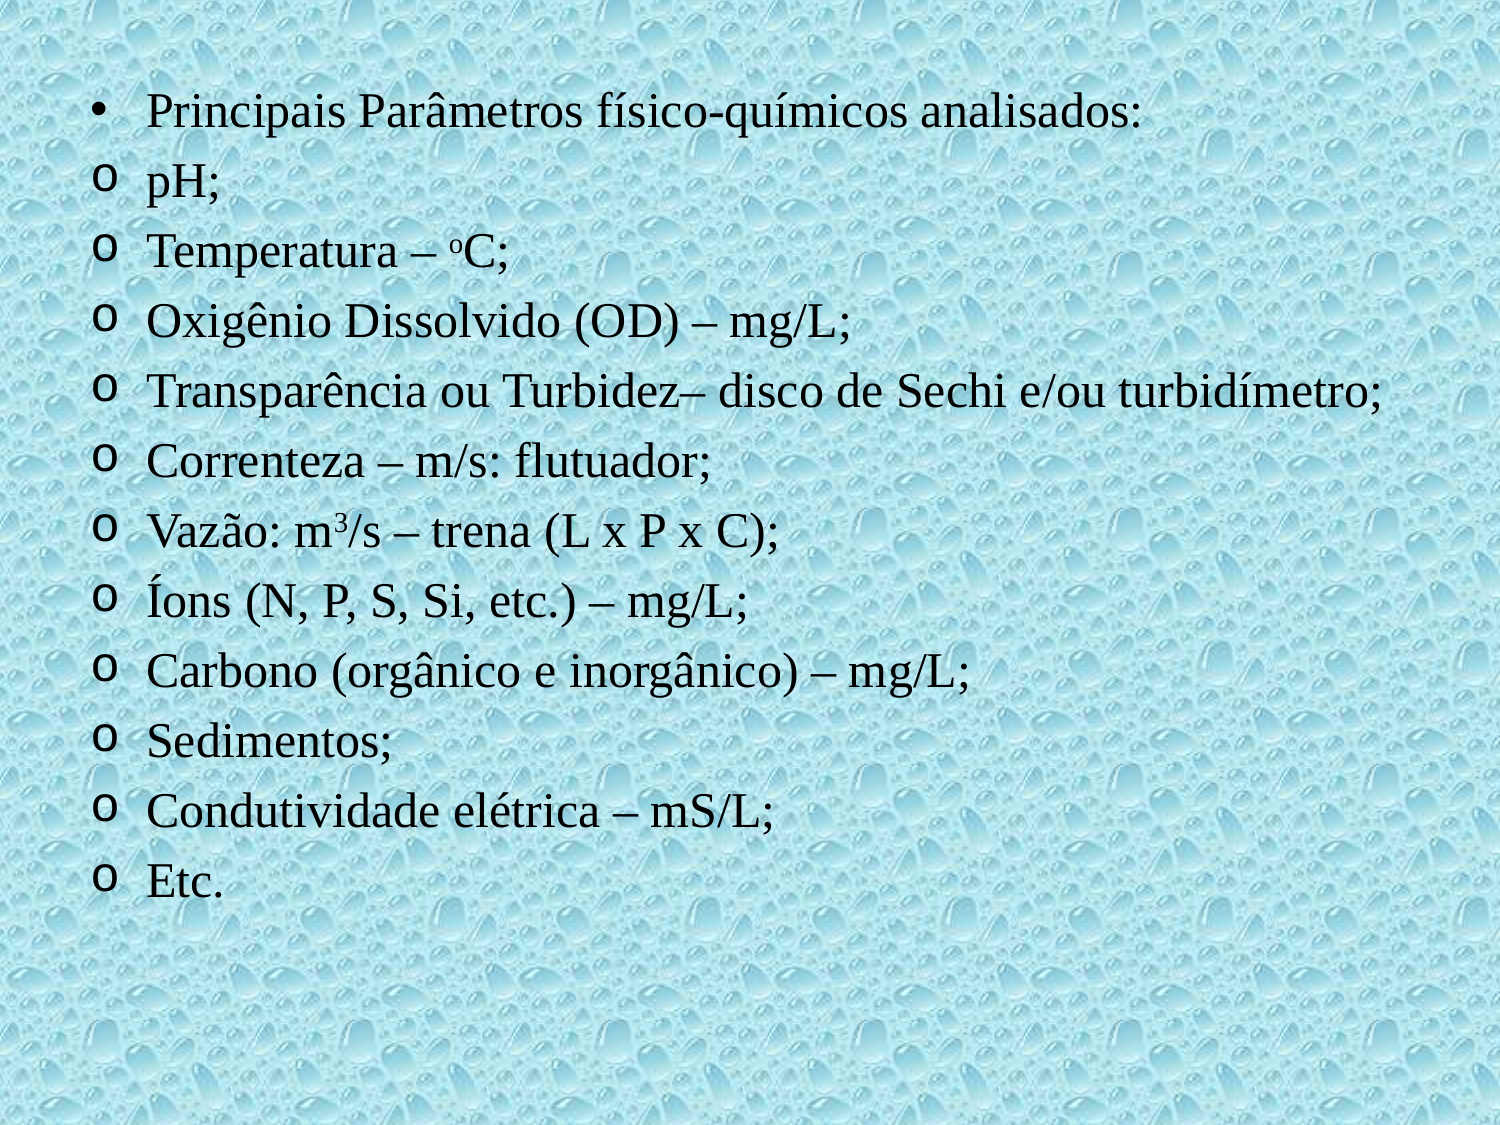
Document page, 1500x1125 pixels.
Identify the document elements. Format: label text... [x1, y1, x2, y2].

picture [0, 0, 1500, 1125]
list Principais Parâmetros físico-químicos analisados: pH; Temperatura – oC; Oxigênio Dissolvido (OD) – mg/L; Transparência ou Turbidez– disco de Sechi e/ou turbidímetro; Correnteza – m/s: flutuador; Vazão: m3/s – trena (L x P x C); Íons (N, P, S, Si, etc.) – mg/L; Carbono (orgânico e inorgânico) – mg/L; Sedimentos; Condutividade elétrica – mS/L; Etc. [75, 70, 1425, 1005]
